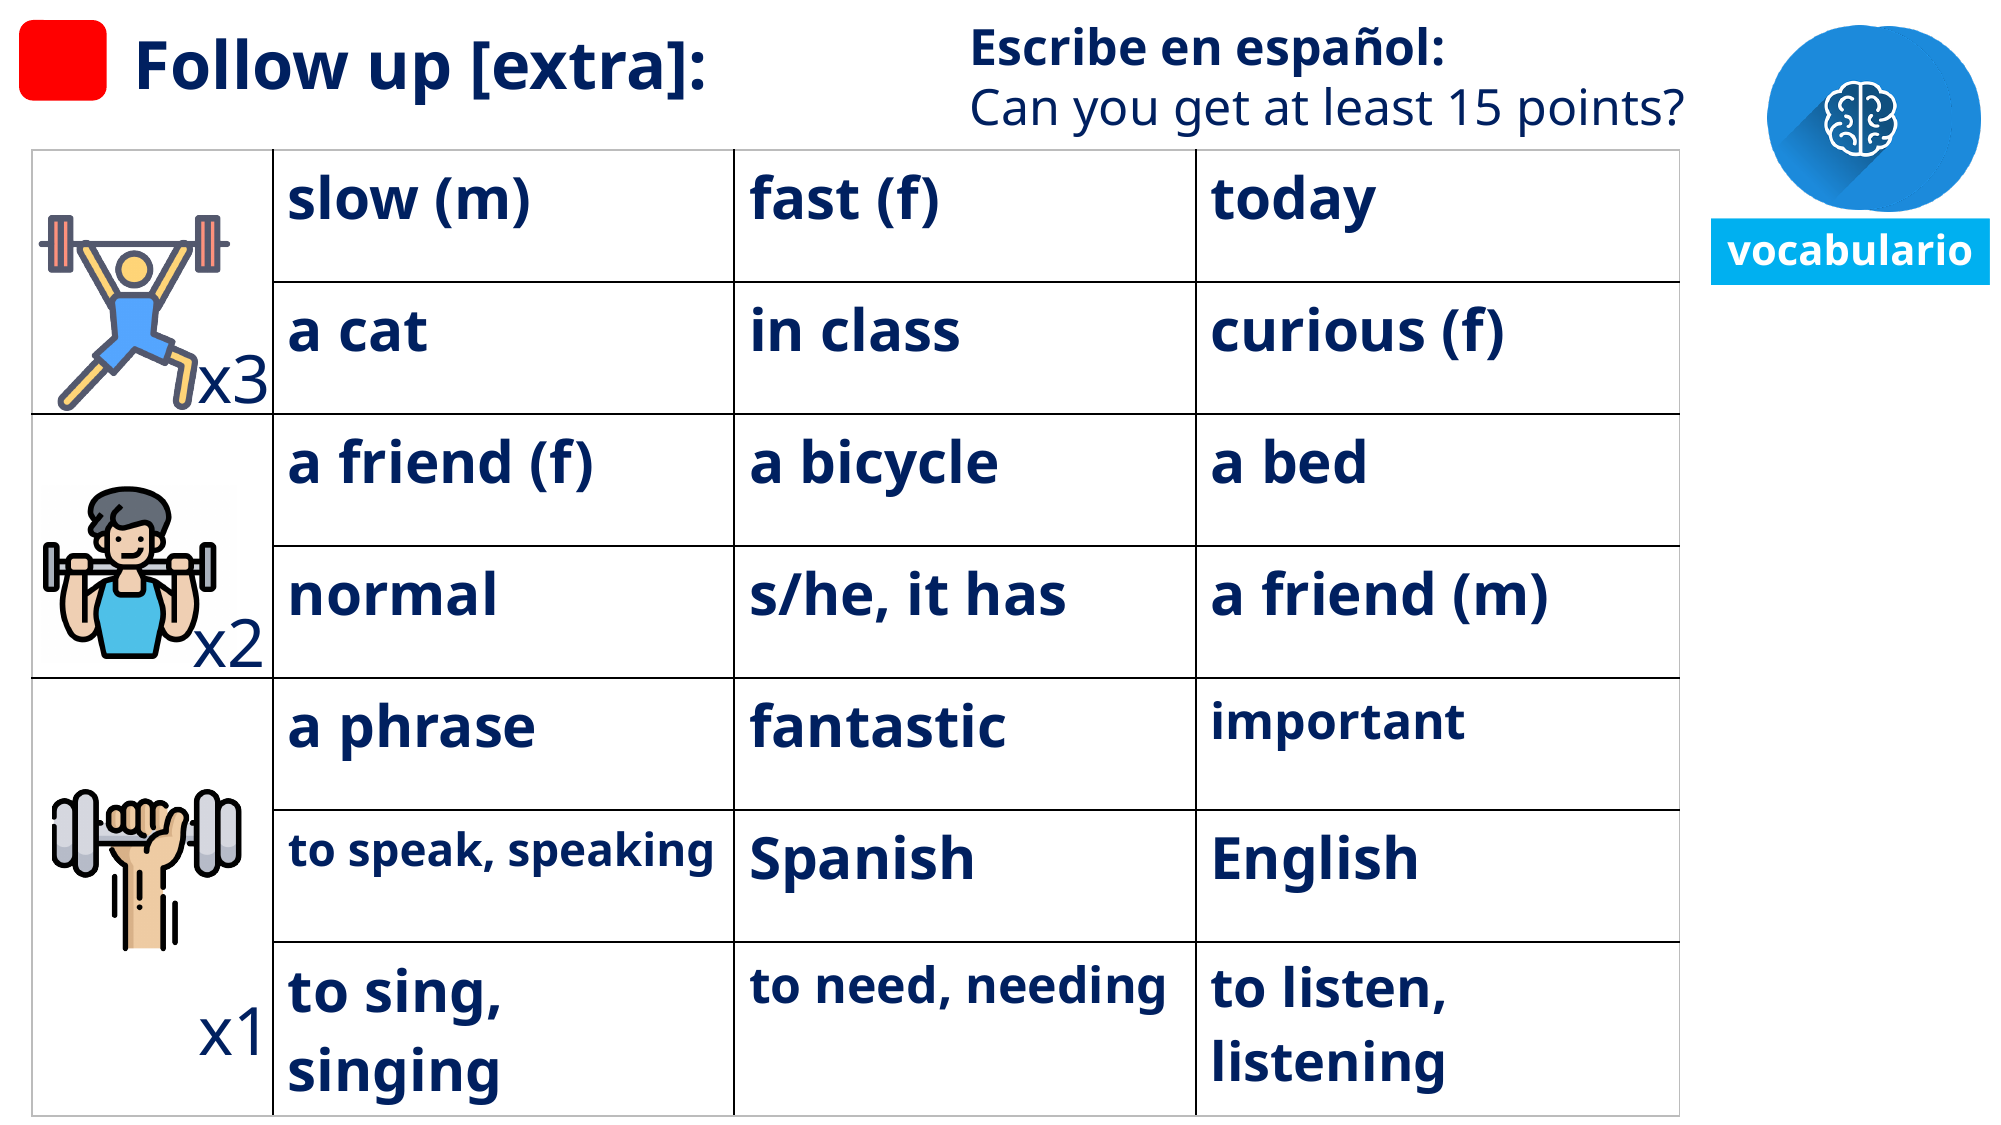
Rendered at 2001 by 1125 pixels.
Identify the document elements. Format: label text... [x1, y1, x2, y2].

text_box x1 [183, 981, 287, 1076]
table_cell [33, 415, 272, 677]
table_cell a friend (f) [274, 415, 733, 545]
table_cell fantastic [735, 679, 1195, 809]
table_cell a phrase [274, 679, 733, 809]
text_box Escribe en español: Can you get at least 15 points? [955, 7, 1701, 143]
picture [36, 215, 232, 411]
table_cell a bicycle [735, 415, 1195, 545]
picture [51, 776, 243, 958]
text_box [20, 21, 106, 100]
table_cell normal [274, 547, 733, 677]
table_header [33, 151, 272, 413]
text_box x2 [177, 593, 281, 689]
table_cell to sing, singing [274, 943, 733, 1115]
table_cell s/he, it has [735, 547, 1195, 677]
table_cell curious (f) [1197, 283, 1679, 413]
table_cell to listen, listening [1197, 943, 1679, 1115]
table_cell English [1197, 811, 1679, 941]
picture [1767, 25, 1981, 212]
table_header today [1197, 151, 1679, 281]
table_cell to speak, speaking [274, 811, 733, 941]
title Follow up [extra]: [118, 9, 866, 121]
table_cell Spanish [735, 811, 1195, 941]
table_header slow (m) [274, 151, 733, 281]
table_cell a friend (m) [1197, 547, 1679, 677]
table_cell to need, needing [735, 943, 1195, 1115]
table_cell in class [735, 283, 1195, 413]
table_header fast (f) [735, 151, 1195, 281]
table_cell [33, 679, 272, 1115]
text_box vocabulario [1711, 218, 1990, 285]
table_cell a cat [274, 283, 733, 413]
picture [41, 485, 237, 663]
table_cell a bed [1197, 415, 1679, 545]
table_cell important [1197, 679, 1679, 809]
text_box x3 [182, 329, 286, 425]
